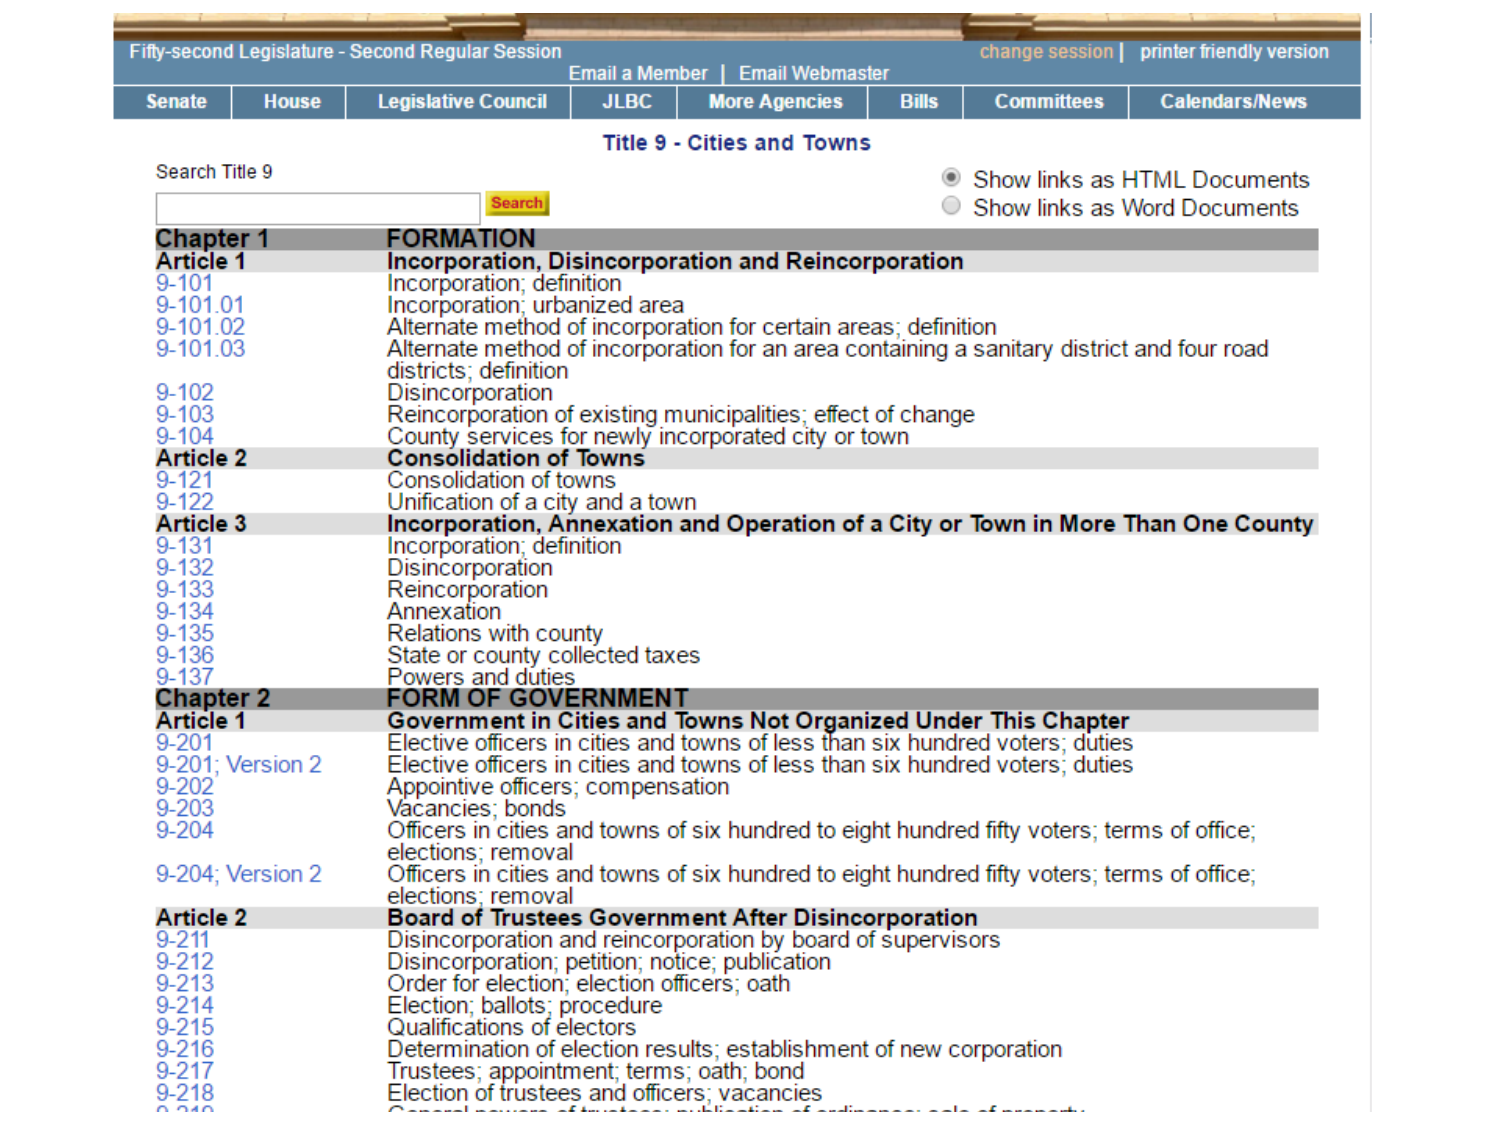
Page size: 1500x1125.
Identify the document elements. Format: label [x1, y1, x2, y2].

picture [105, 13, 1372, 1112]
